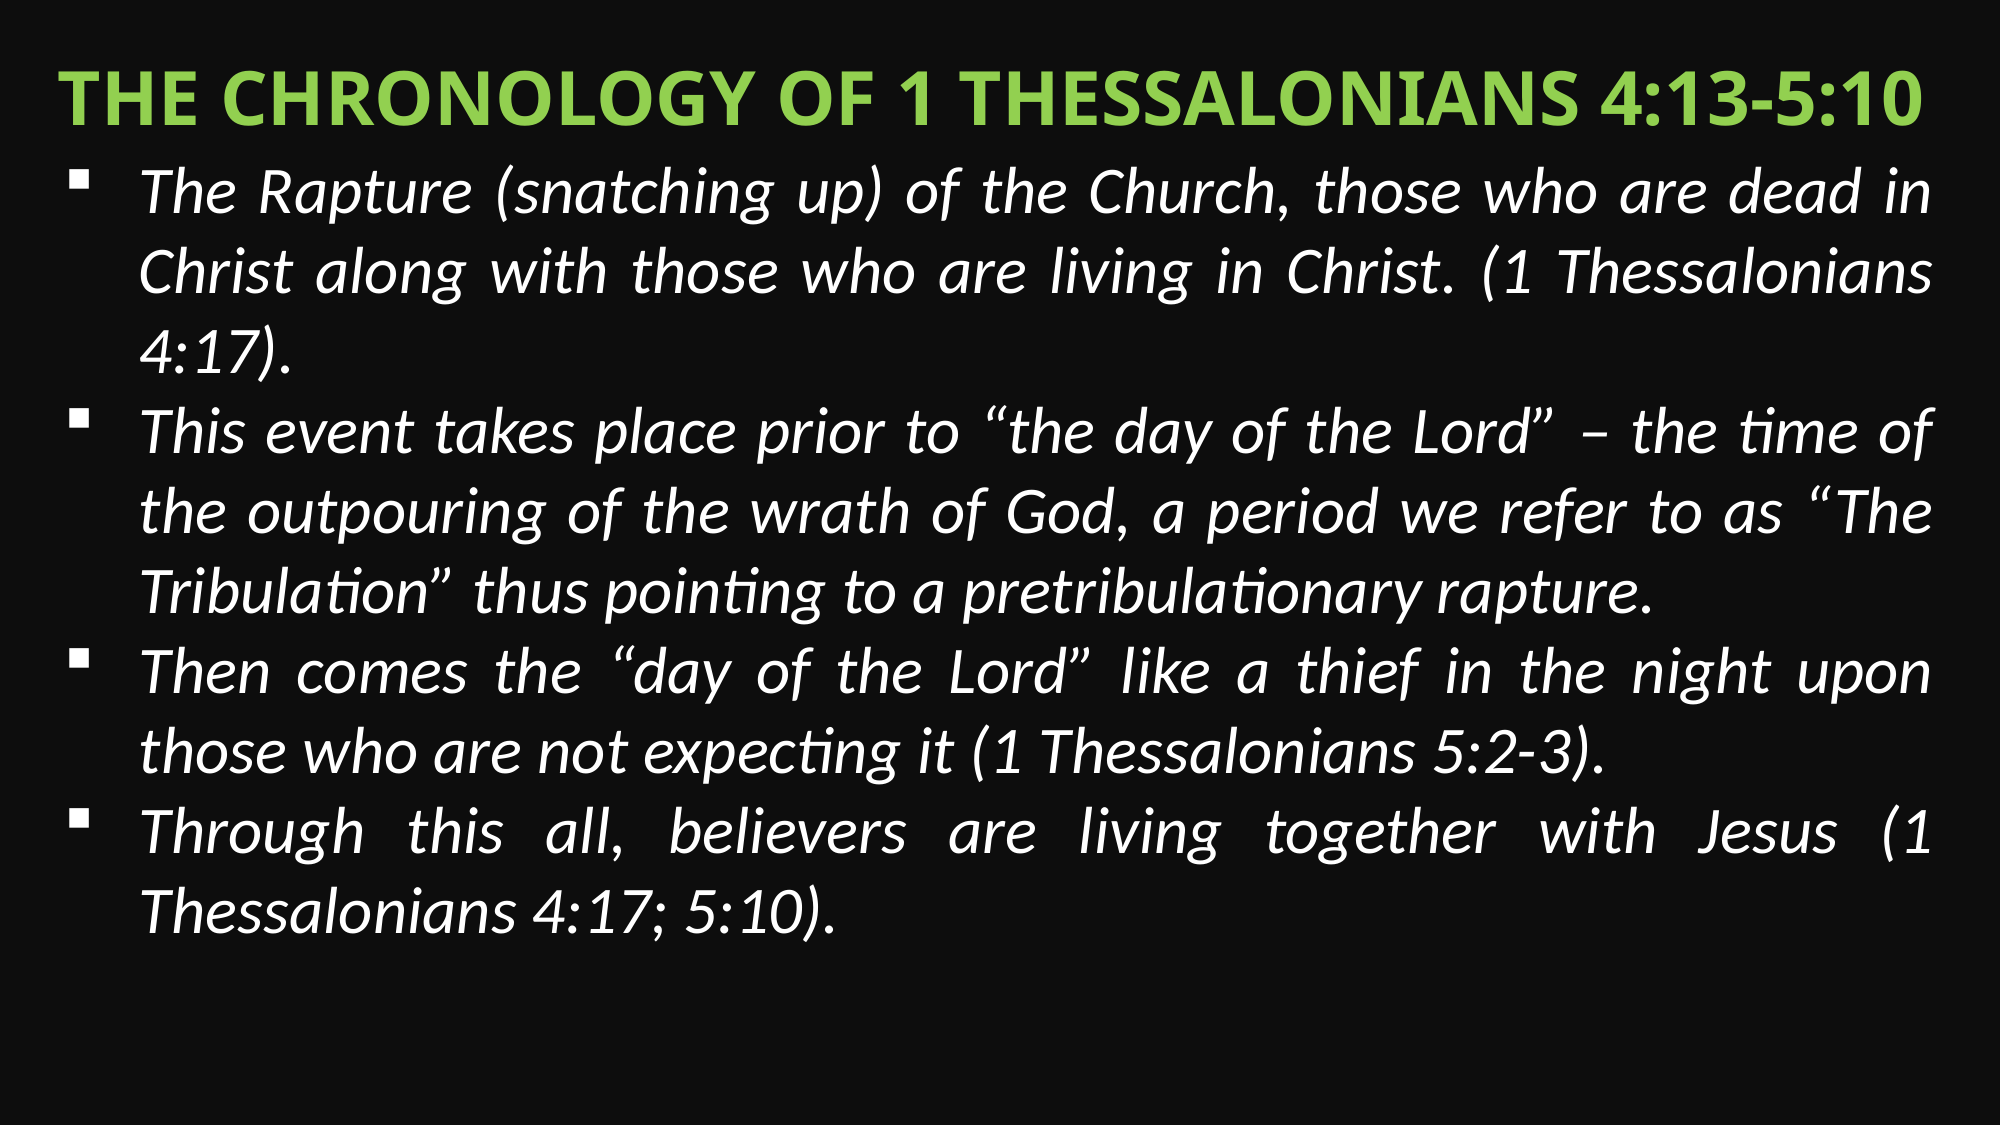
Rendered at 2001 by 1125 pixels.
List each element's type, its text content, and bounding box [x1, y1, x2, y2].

text_box The Rapture (snatching up) of the Church, those who are dead in Christ along with those who are living in Christ. (1 Thessalonians 4:17). This event takes place prior to “the day of the Lord” – the time of the outpouring of the wrath of God, a period we refer to as “The Tribulation” thus pointing to a pretribulationary rapture. Then comes the “day of the Lord” like a thief in the night upon those who are not expecting it (1 Thessalonians 5:2-3). Through this all, believers are living together with Jesus (1 Thessalonians 4:17; 5:10). [49, 139, 1951, 955]
subtitle The Chronology of 1 Thessalonians 4:13-5:10 [34, 42, 1951, 184]
